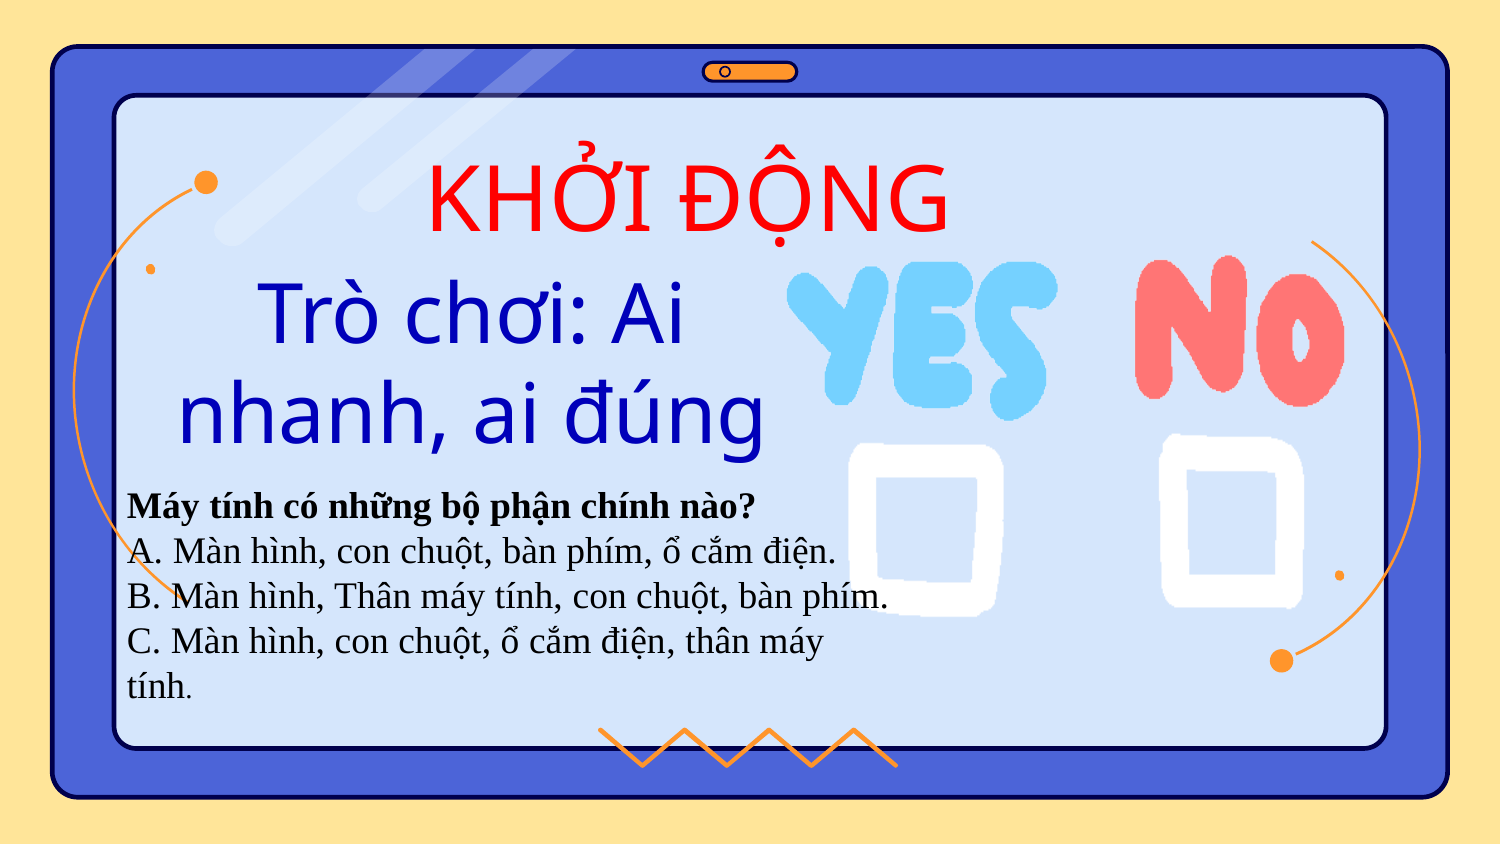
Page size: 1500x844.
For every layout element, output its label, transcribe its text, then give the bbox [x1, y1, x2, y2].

title KHỞI ĐỘNG [193, 137, 1185, 253]
picture [774, 199, 1380, 662]
text_box Máy tính có những bộ phận chính nào? A. Màn hình, con chuột, bàn phím, ổ cắm điện. B. Màn hình, Thân máy tính, con chuột, bàn phím. C. Màn hình, con chuột, ổ cắm điện, thân máy tính. [112, 473, 911, 714]
text_box Trò chơi: Ai nhanh, ai đúng [275, 272, 769, 448]
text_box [1223, 226, 1451, 671]
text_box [42, 174, 271, 619]
text_box [598, 727, 899, 768]
